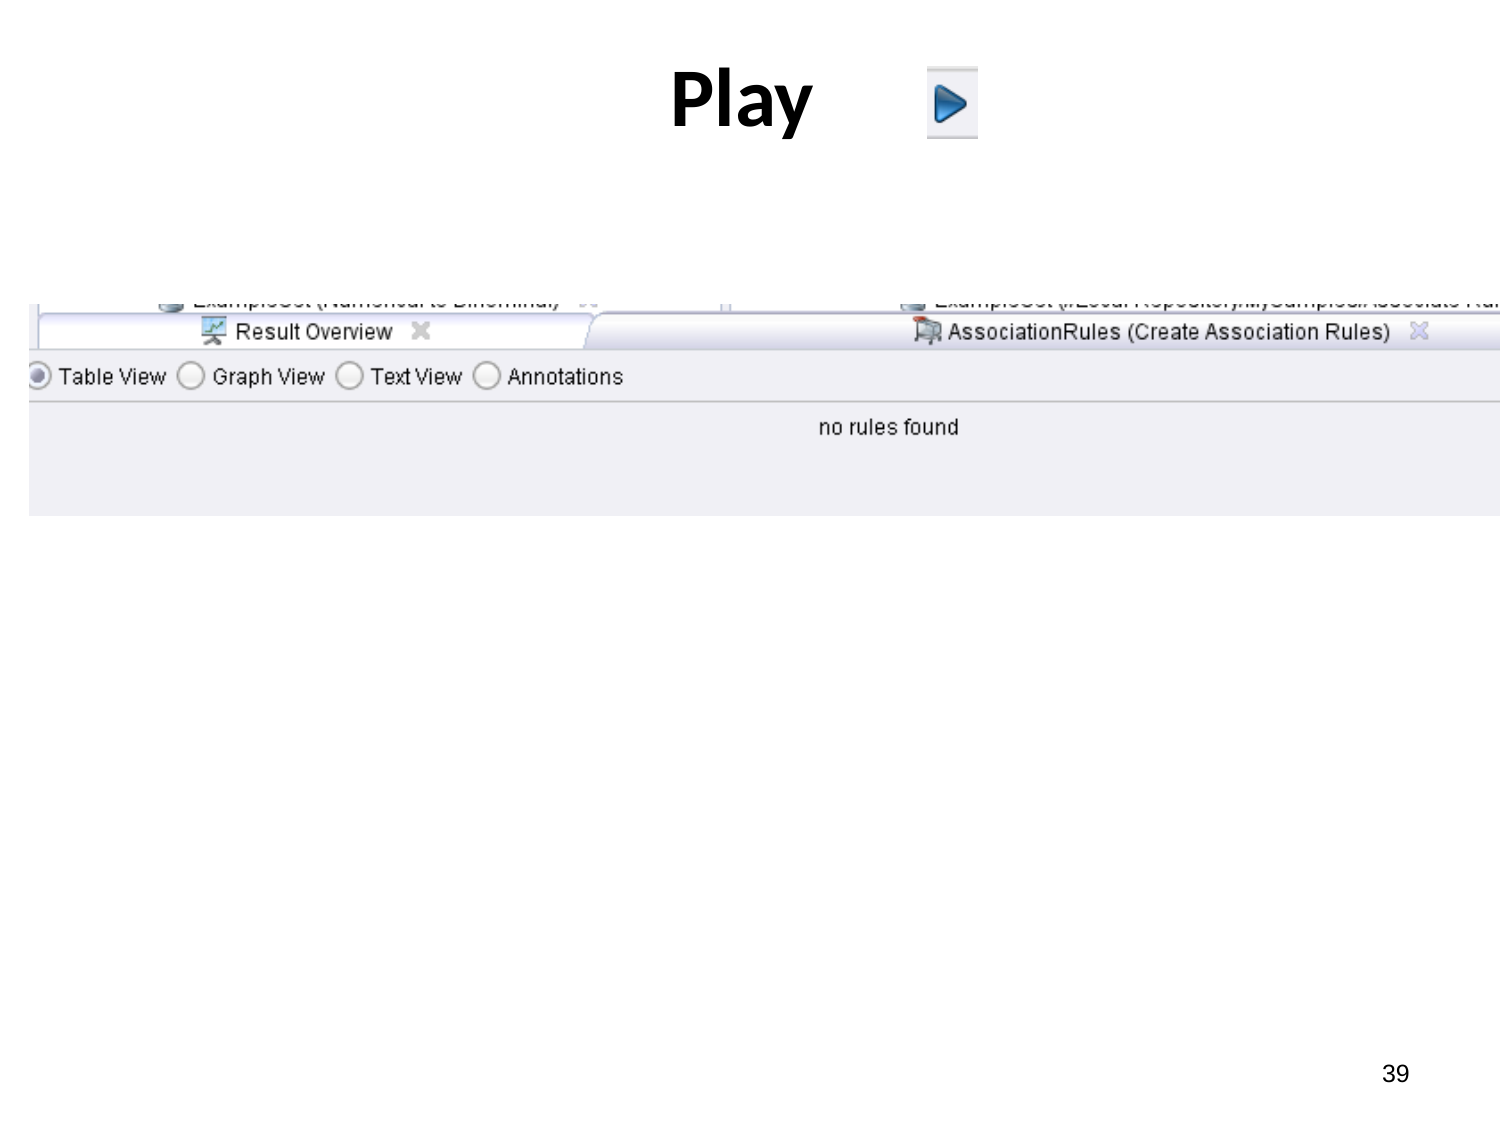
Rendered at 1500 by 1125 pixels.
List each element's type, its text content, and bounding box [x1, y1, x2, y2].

picture [29, 304, 1500, 516]
title Play [76, 19, 1427, 168]
slide_number 38 [1074, 1042, 1425, 1103]
picture [926, 66, 978, 139]
